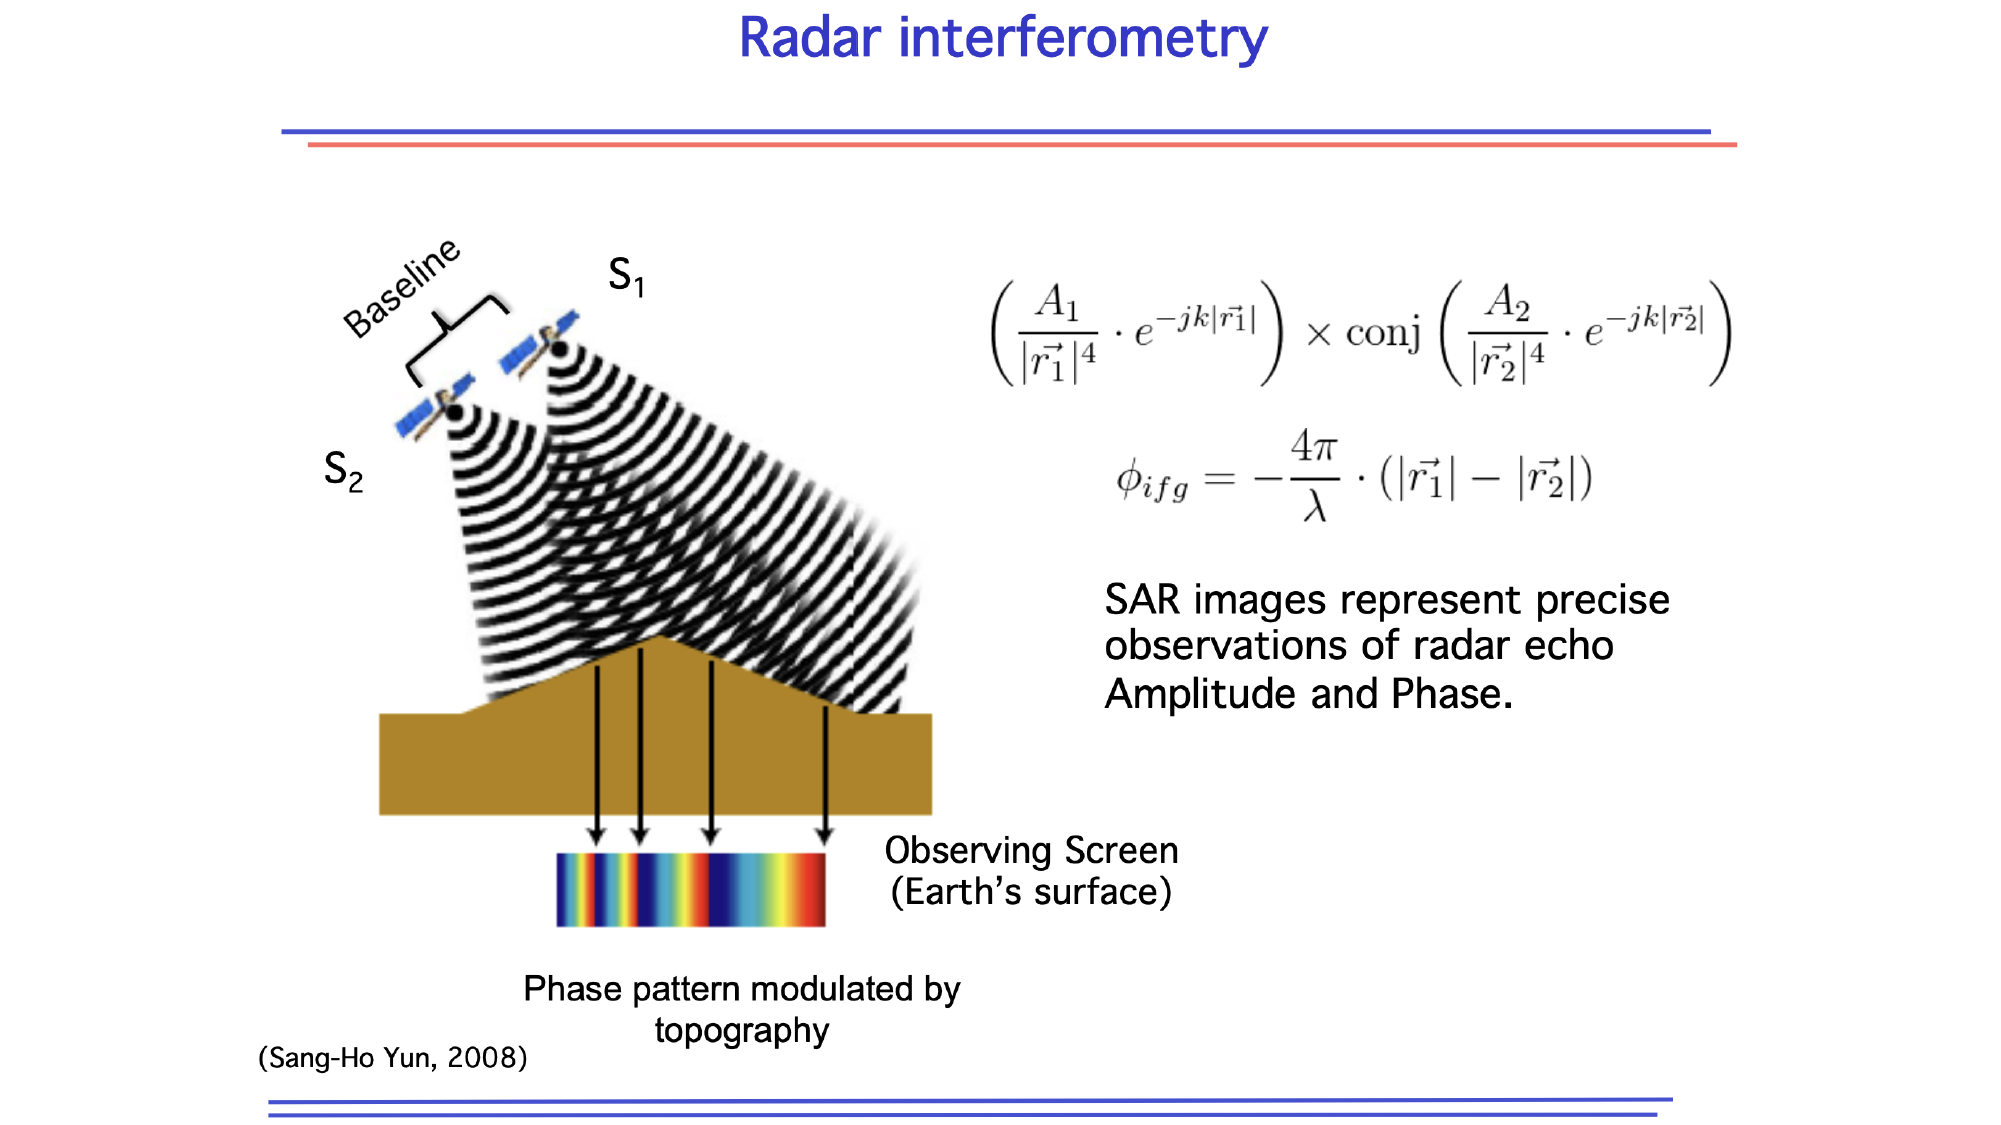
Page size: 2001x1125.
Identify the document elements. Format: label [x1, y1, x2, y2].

picture [249, 2, 1750, 1122]
